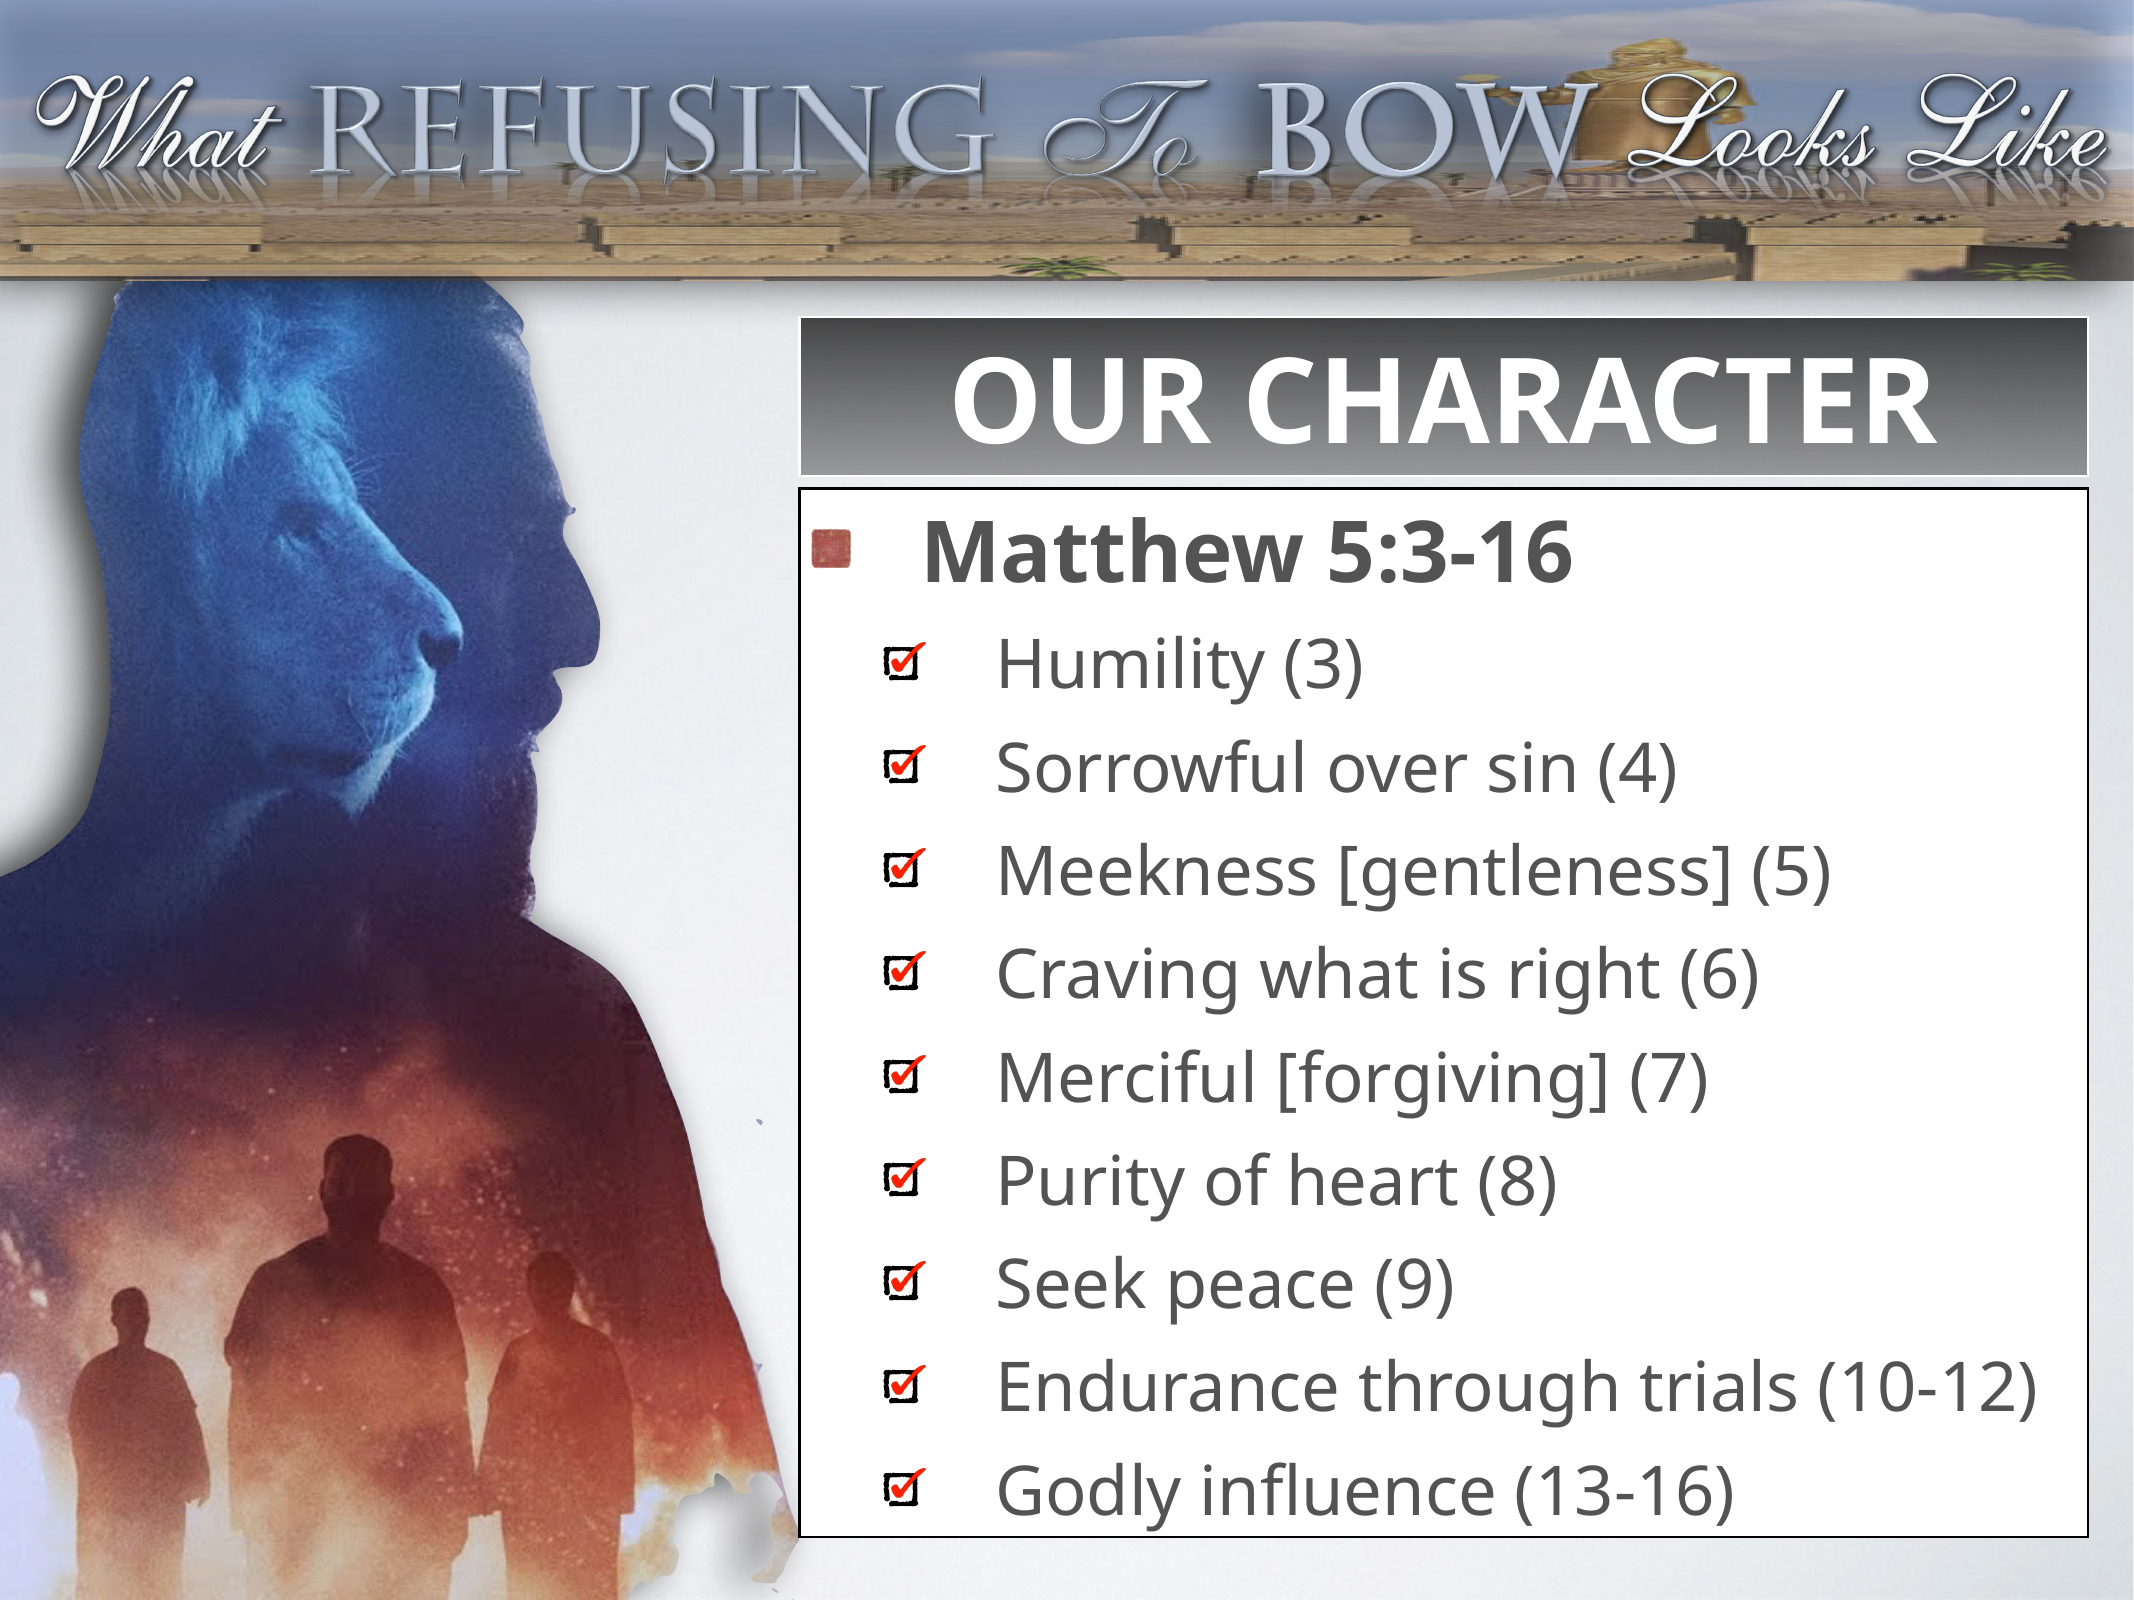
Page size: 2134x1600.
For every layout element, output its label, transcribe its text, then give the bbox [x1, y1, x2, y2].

text_box Matthew 5:3-16 Humility (3) Sorrowful over sin (4) Meekness [gentleness] (5) Craving what is right (6) Merciful [forgiving] (7) Purity of heart (8) Seek peace (9) Endurance through trials (10-12) Godly influence (13-16) [800, 488, 2089, 1538]
picture [0, 0, 2134, 1600]
text_box OUR CHARACTER [800, 316, 2089, 476]
